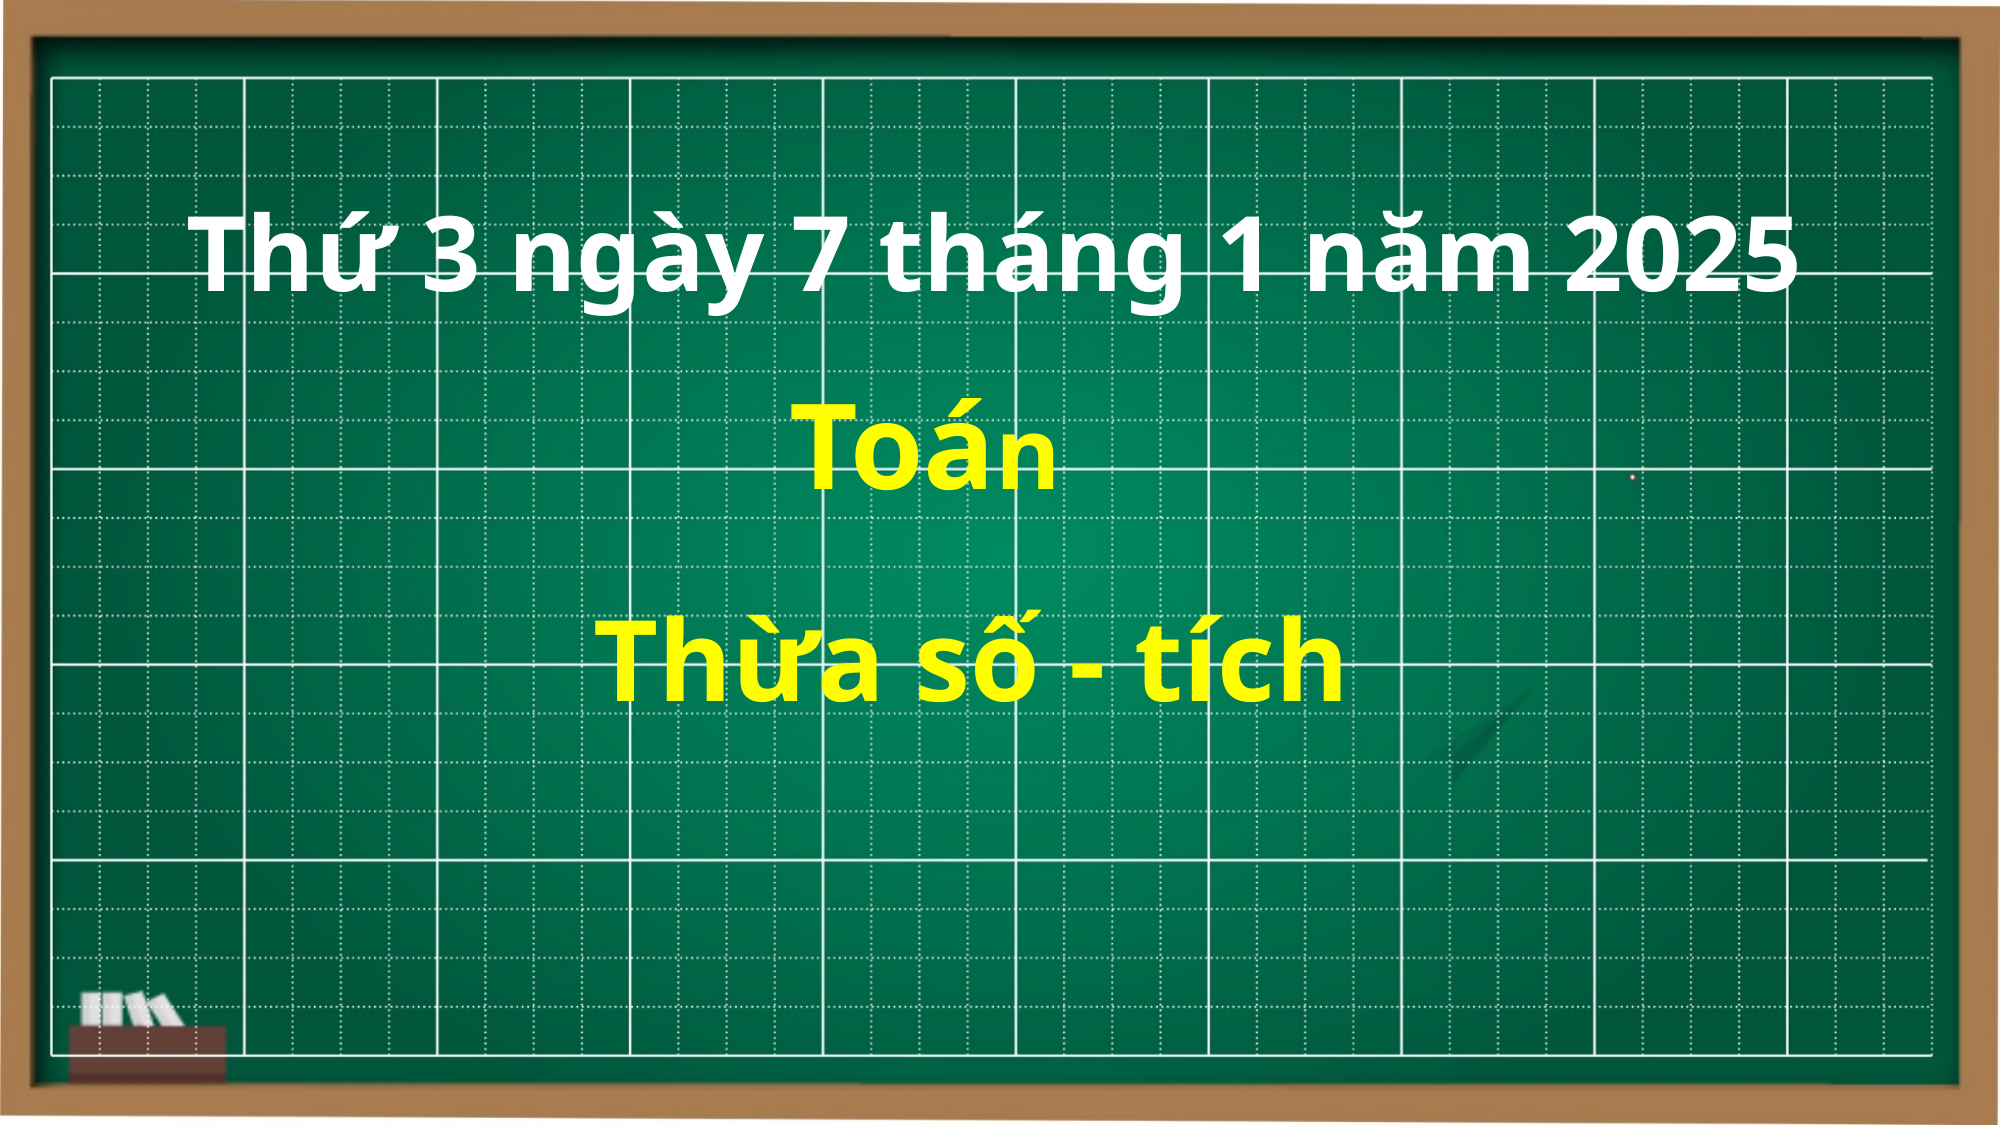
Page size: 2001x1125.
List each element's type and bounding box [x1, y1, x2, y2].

list [0, 0, 2000, 1125]
